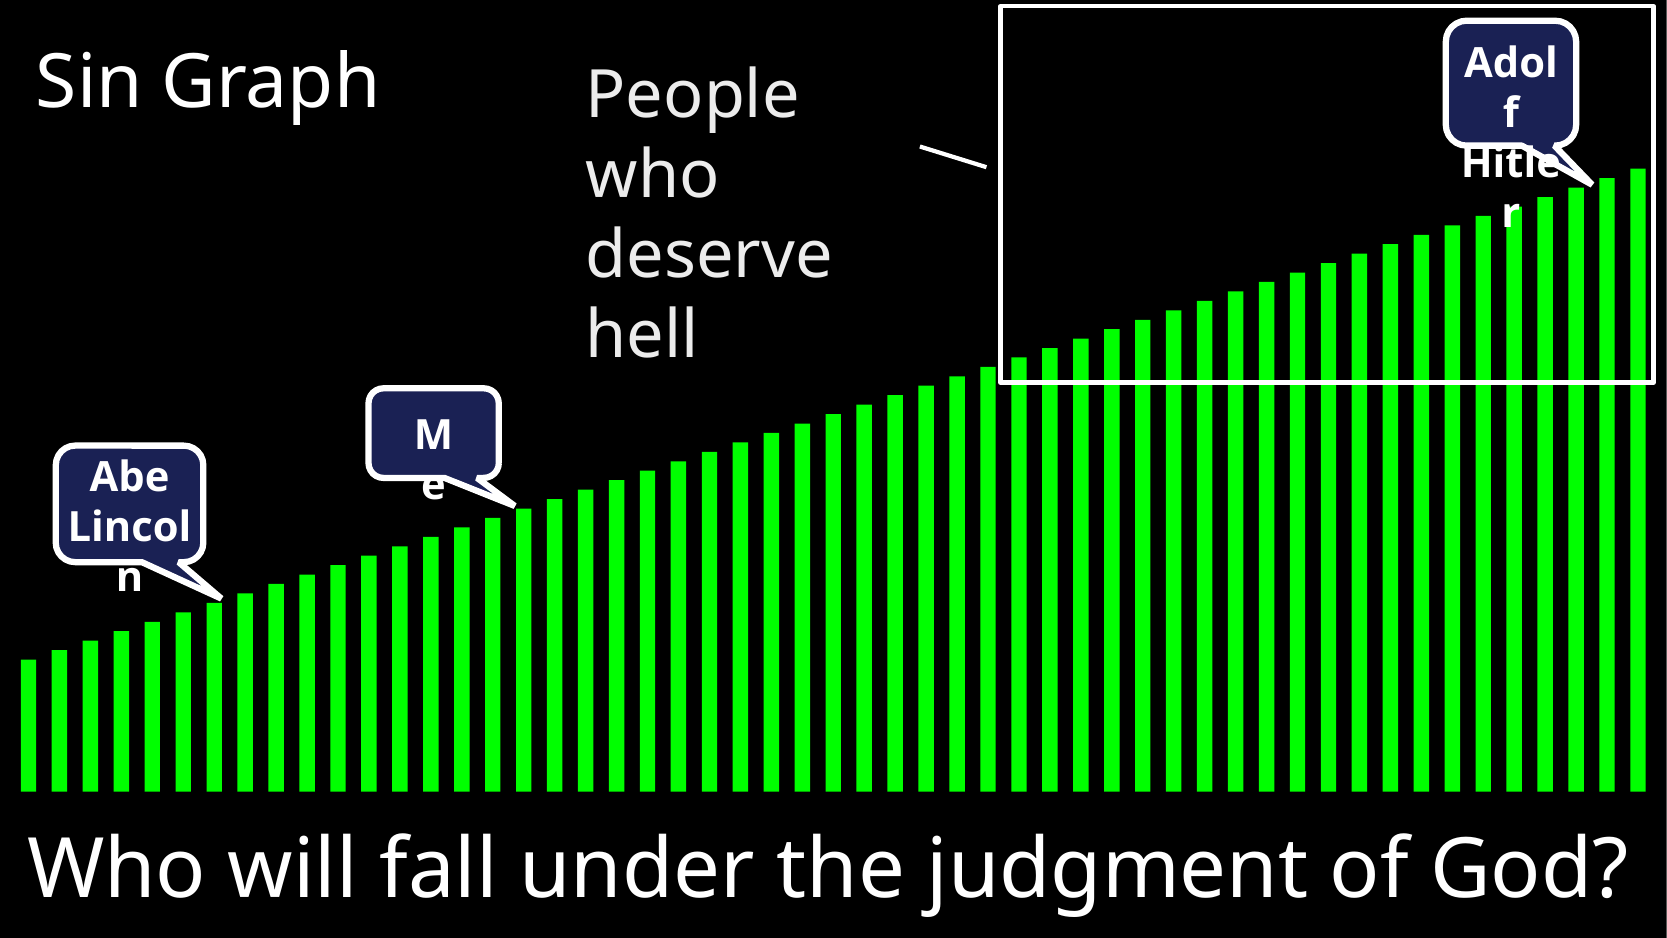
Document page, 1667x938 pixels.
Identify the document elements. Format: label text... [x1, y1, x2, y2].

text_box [20, 168, 1647, 792]
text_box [368, 388, 500, 479]
list Sin Graph [20, 30, 565, 168]
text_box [570, 5, 1654, 383]
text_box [40, 441, 220, 563]
title Who will fall under the judgment of God? [8, 807, 1649, 923]
